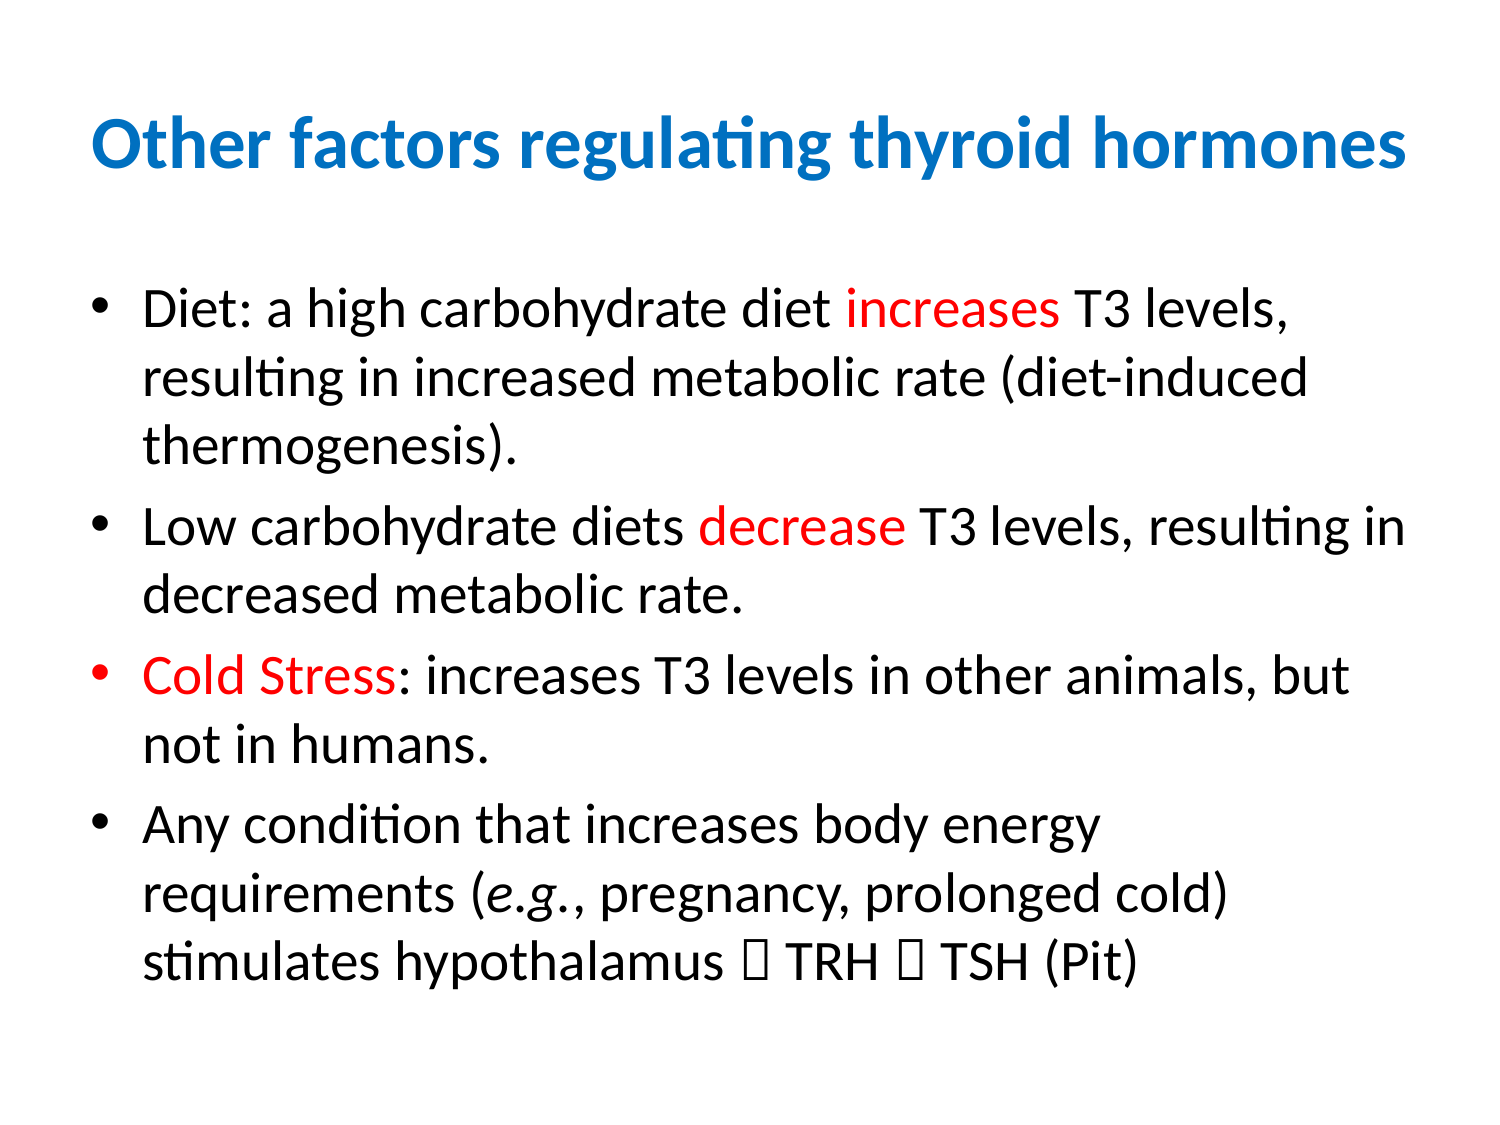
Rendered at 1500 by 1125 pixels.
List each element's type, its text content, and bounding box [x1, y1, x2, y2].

list Diet: a high carbohydrate diet increases T3 levels, resulting in increased metabolic rate (diet-induced thermogenesis). Low carbohydrate diets decrease T3 levels, resulting in decreased metabolic rate. Cold Stress: increases T3 levels in other animals, but not in humans. Any condition that increases body energy requirements (e.g., pregnancy, prolonged cold) stimulates hypothalamus  TRH  TSH (Pit) [75, 262, 1425, 1005]
title Other factors regulating thyroid hormones [75, 45, 1425, 233]
